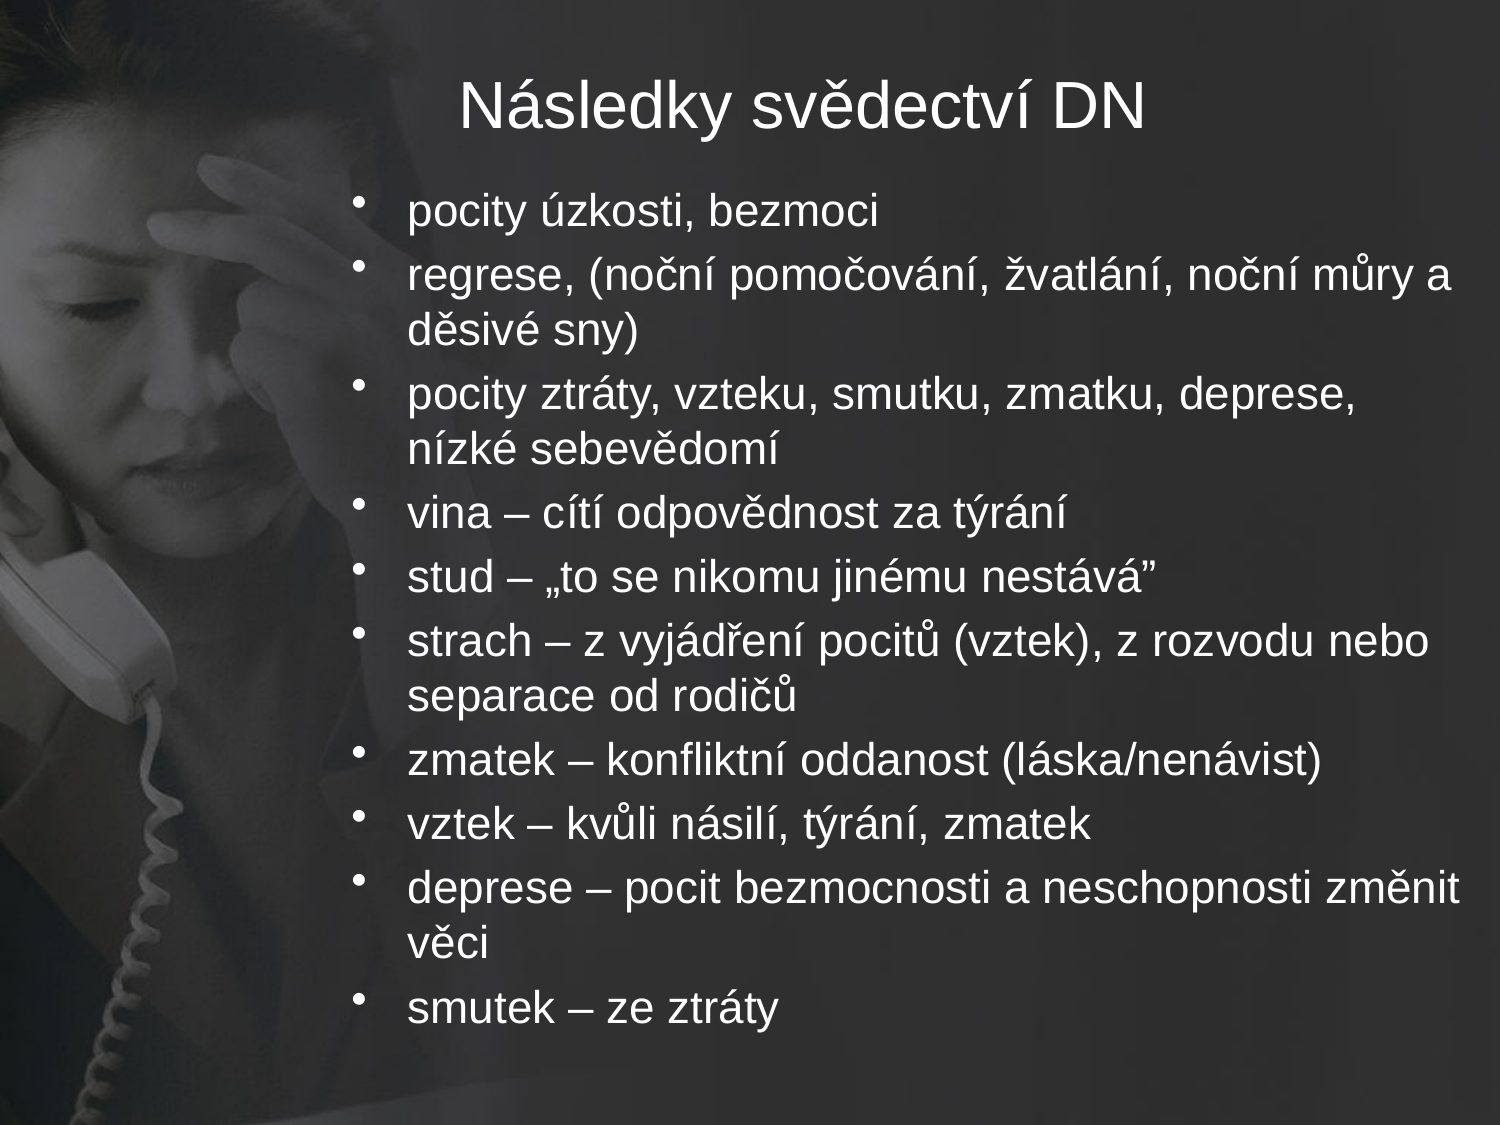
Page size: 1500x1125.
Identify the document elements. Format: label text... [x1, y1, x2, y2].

list pocity úzkosti, bezmoci regrese, (noční pomočování, žvatlání, noční můry a děsivé sny) pocity ztráty, vzteku, smutku, zmatku, deprese, nízké sebevědomí vina – cítí odpovědnost za týrání stud – „to se nikomu jinému nestává” strach – z vyjádření pocitů (vztek), z rozvodu nebo separace od rodičů zmatek – konfliktní oddanost (láska/nenávist) vztek – kvůli násilí, týrání, zmatek deprese – pocit bezmocnosti a neschopnosti změnit věci smutek – ze ztráty [336, 172, 1480, 1006]
title Následky svědectví DN [443, 44, 1480, 150]
picture [0, 0, 1500, 1125]
